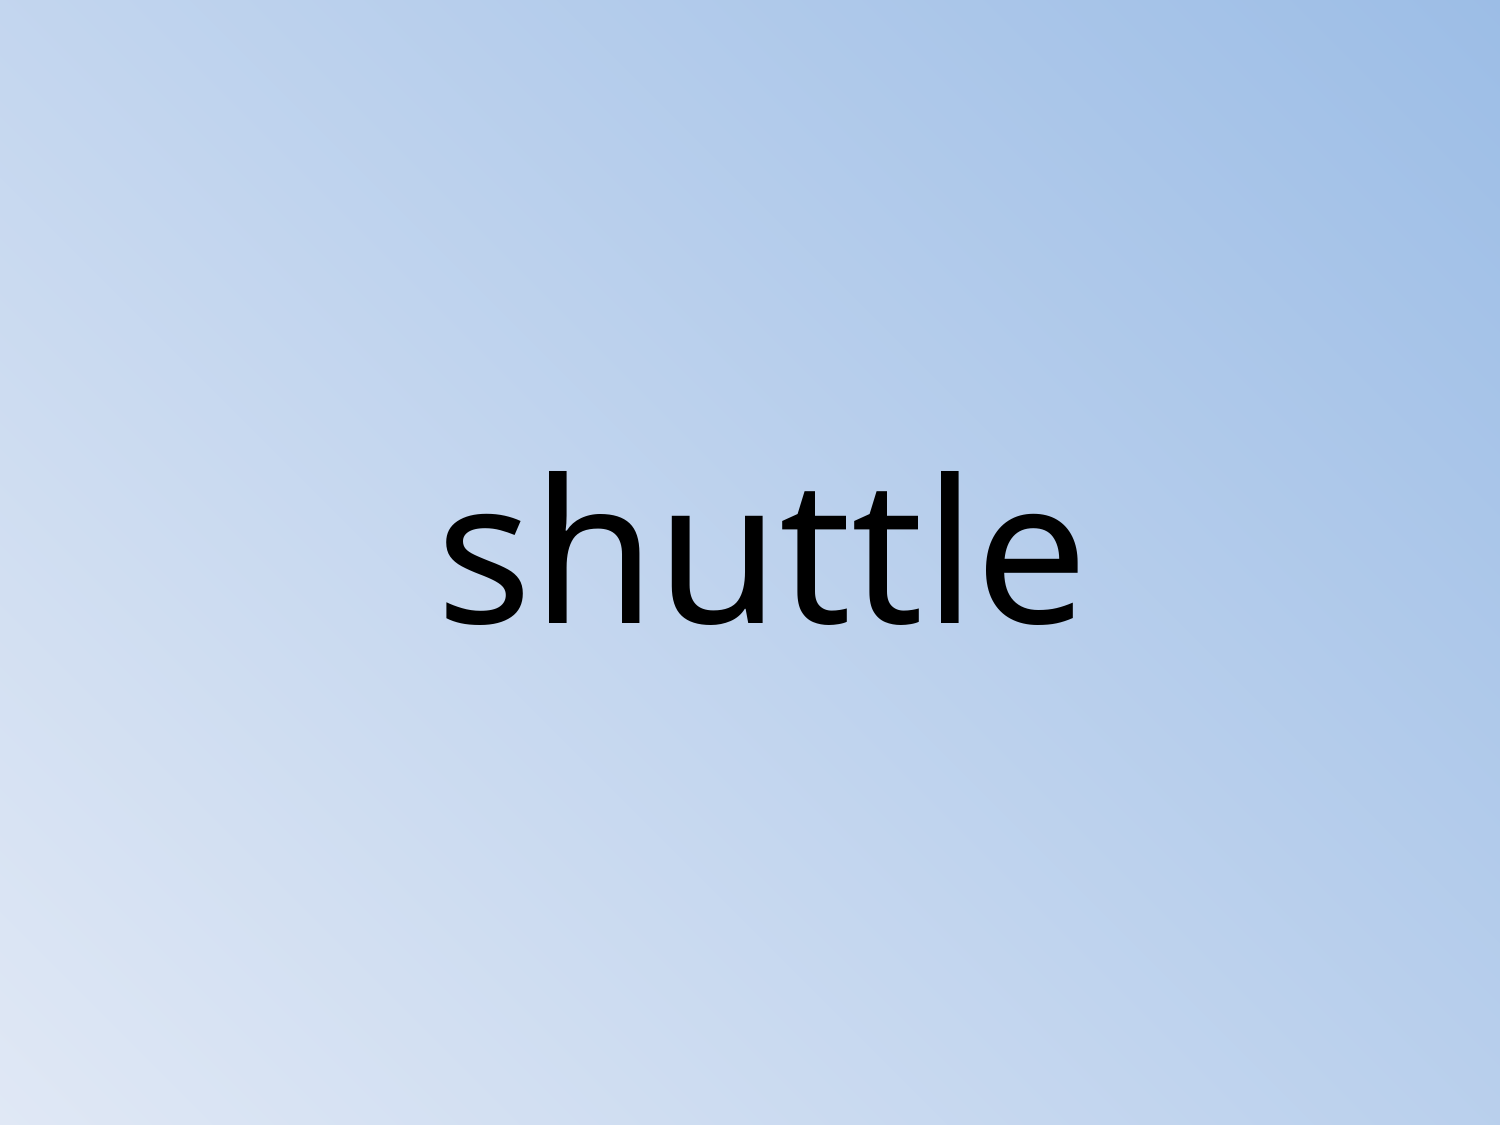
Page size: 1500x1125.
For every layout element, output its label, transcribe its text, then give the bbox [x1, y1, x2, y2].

title shuttle [87, 412, 1438, 675]
